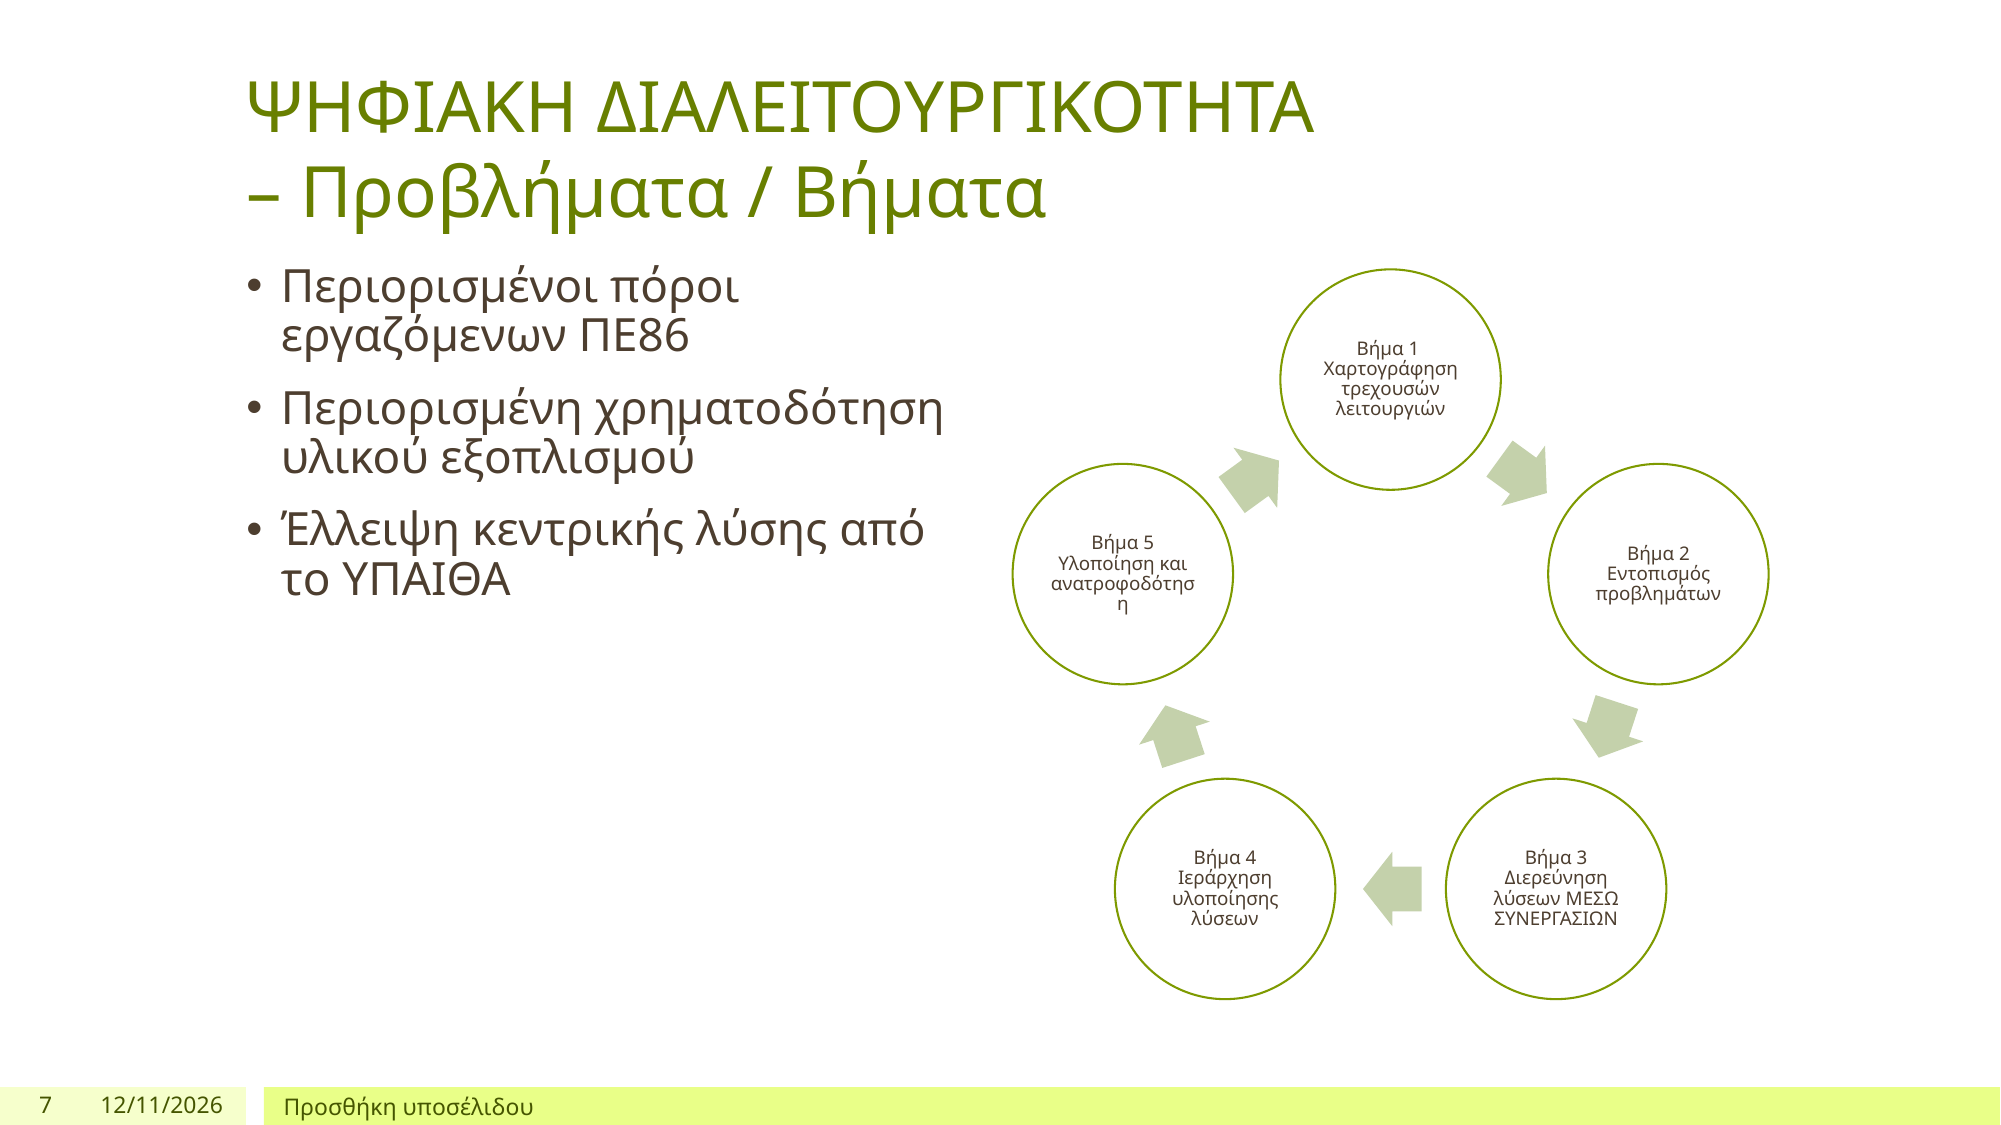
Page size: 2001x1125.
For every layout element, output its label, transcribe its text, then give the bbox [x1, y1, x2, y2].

title ΨΗΦΙΑΚΗ ΔΙΑΛΕΙΤΟΥΡΓΙΚΟΤΗΤΑ – Προβλήματα / Βήματα [231, 45, 1769, 240]
list Περιορισμένοι πόροι εργαζόμενων ΠΕ86 Περιορισμένη χρηματοδότηση υλικού εξοπλισμού Έλλειψη κεντρικής λύσης από το ΥΠΑΙΘΑ [231, 255, 988, 1014]
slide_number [74, 1087, 239, 1125]
footer Προσθήκη υποσέλιδου [268, 1087, 1769, 1125]
slide_number 7 [0, 1087, 68, 1125]
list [1012, 255, 1769, 1014]
